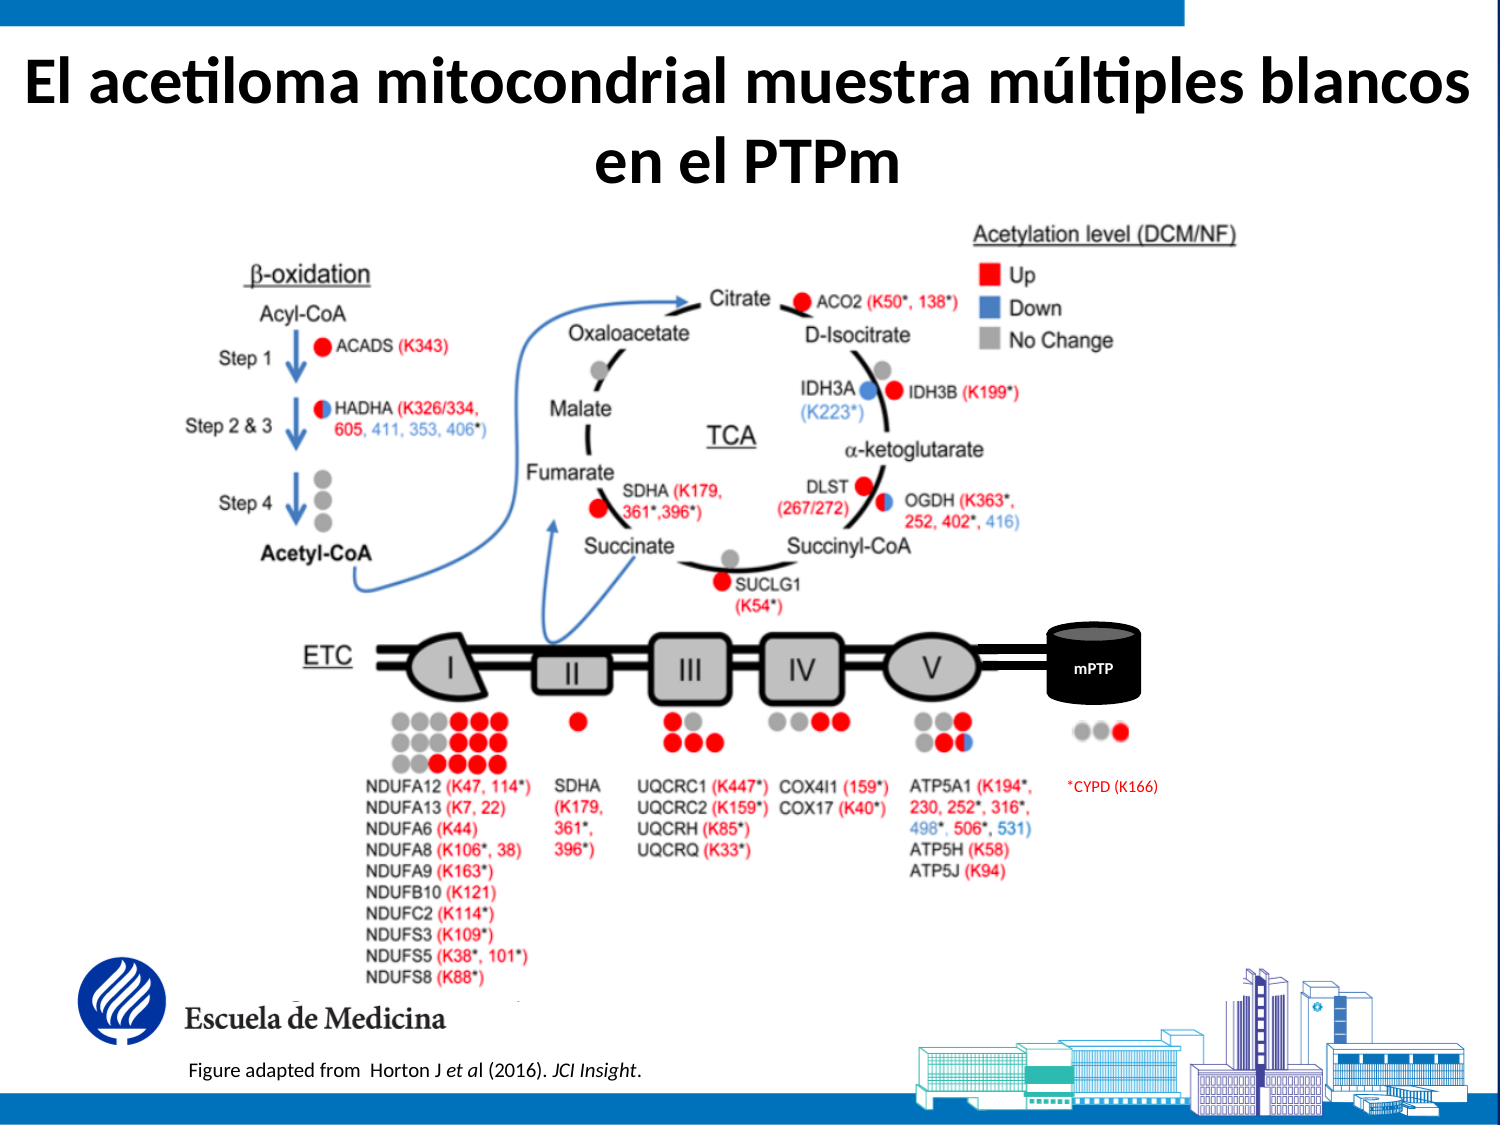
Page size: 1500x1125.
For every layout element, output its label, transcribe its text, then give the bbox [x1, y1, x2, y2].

text_box El acetiloma mitocondrial muestra múltiples blancos en el PTPm [8, 29, 1489, 205]
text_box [174, 219, 1243, 1001]
text_box Figure adapted from Horton J et al (2016). JCI Insight. [173, 1048, 658, 1089]
picture [0, 0, 1500, 1125]
